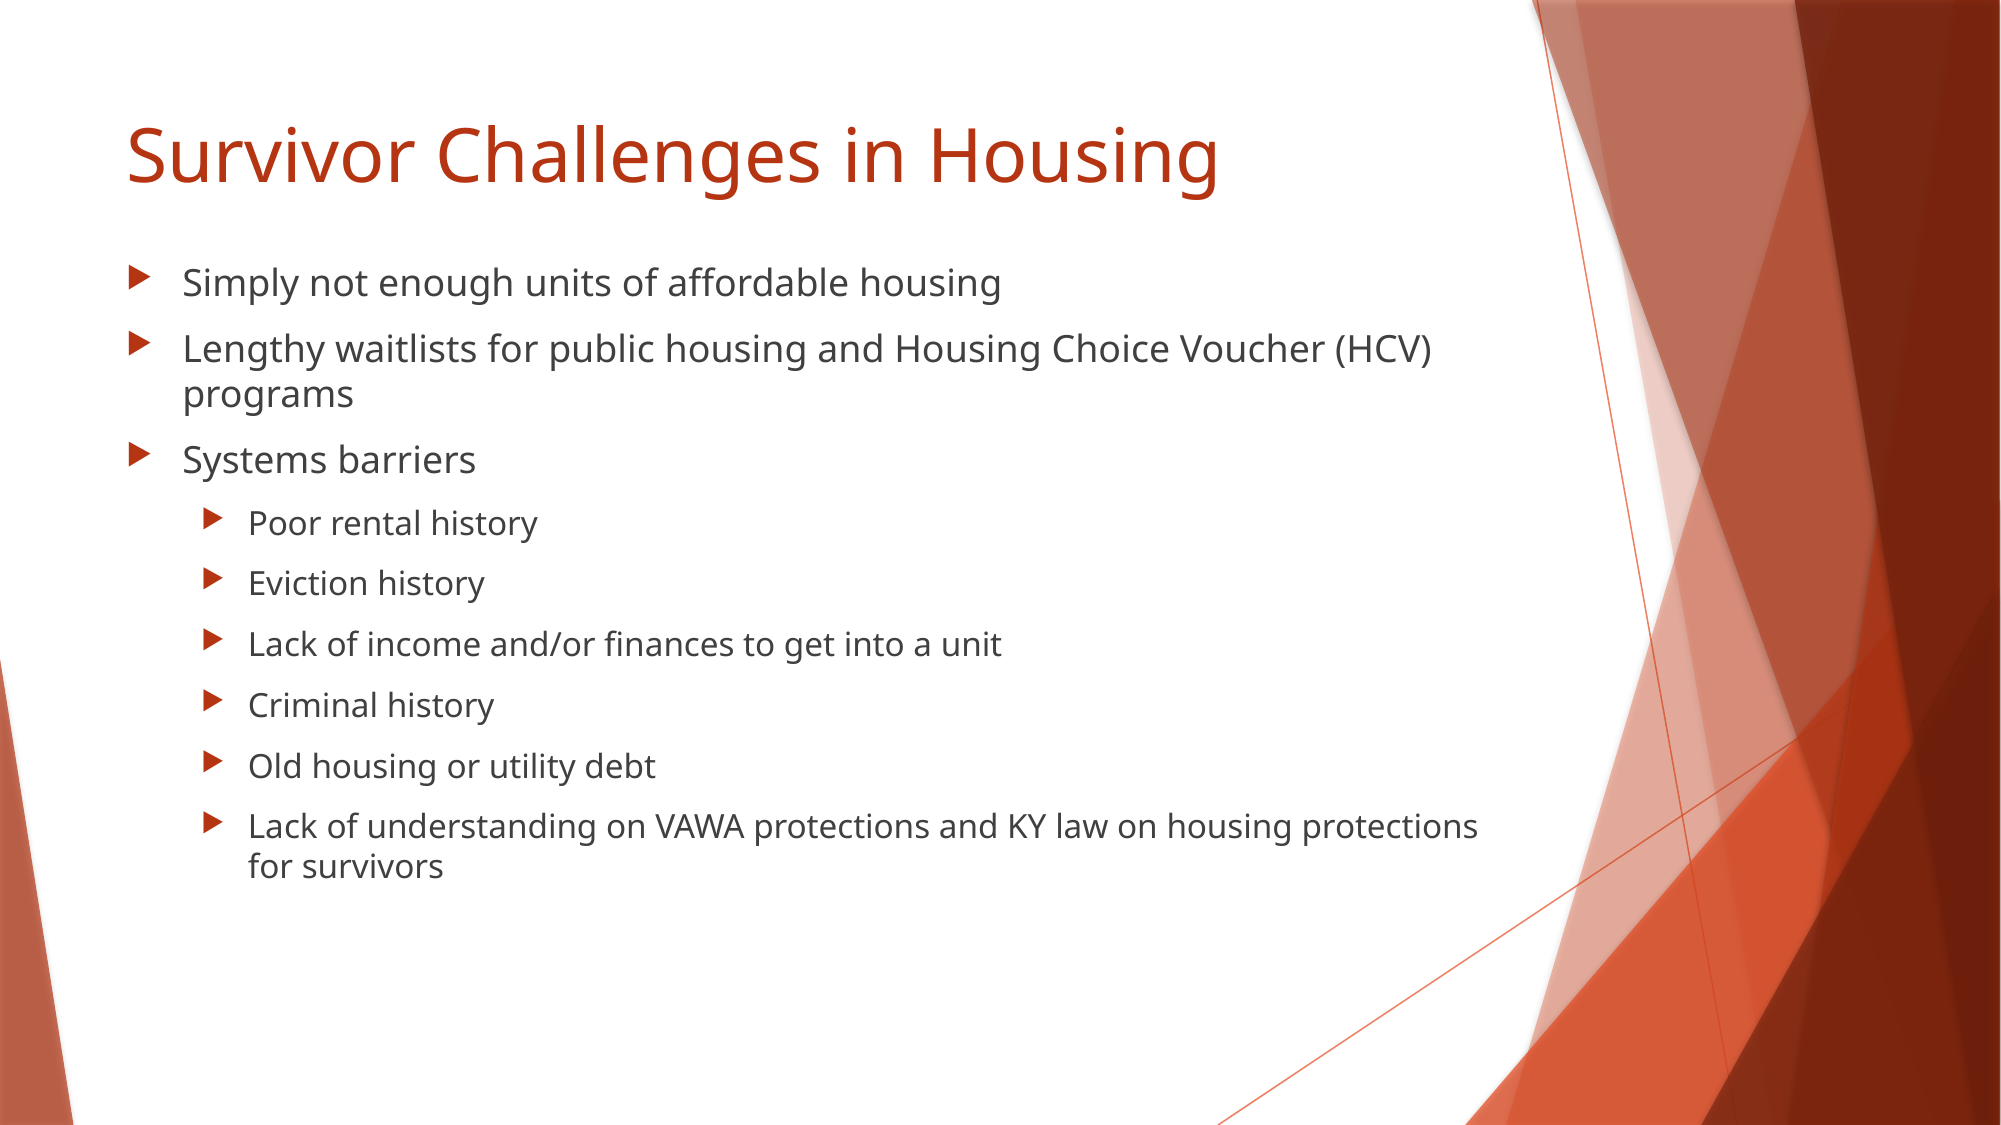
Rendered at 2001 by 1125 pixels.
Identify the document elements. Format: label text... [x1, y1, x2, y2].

title Survivor Challenges in Housing [111, 99, 1522, 251]
list Simply not enough units of affordable housing Lengthy waitlists for public housing and Housing Choice Voucher (HCV) programs Systems barriers Poor rental history Eviction history Lack of income and/or finances to get into a unit Criminal history Old housing or utility debt Lack of understanding on VAWA protections and KY law on housing protections for survivors [111, 251, 1522, 992]
